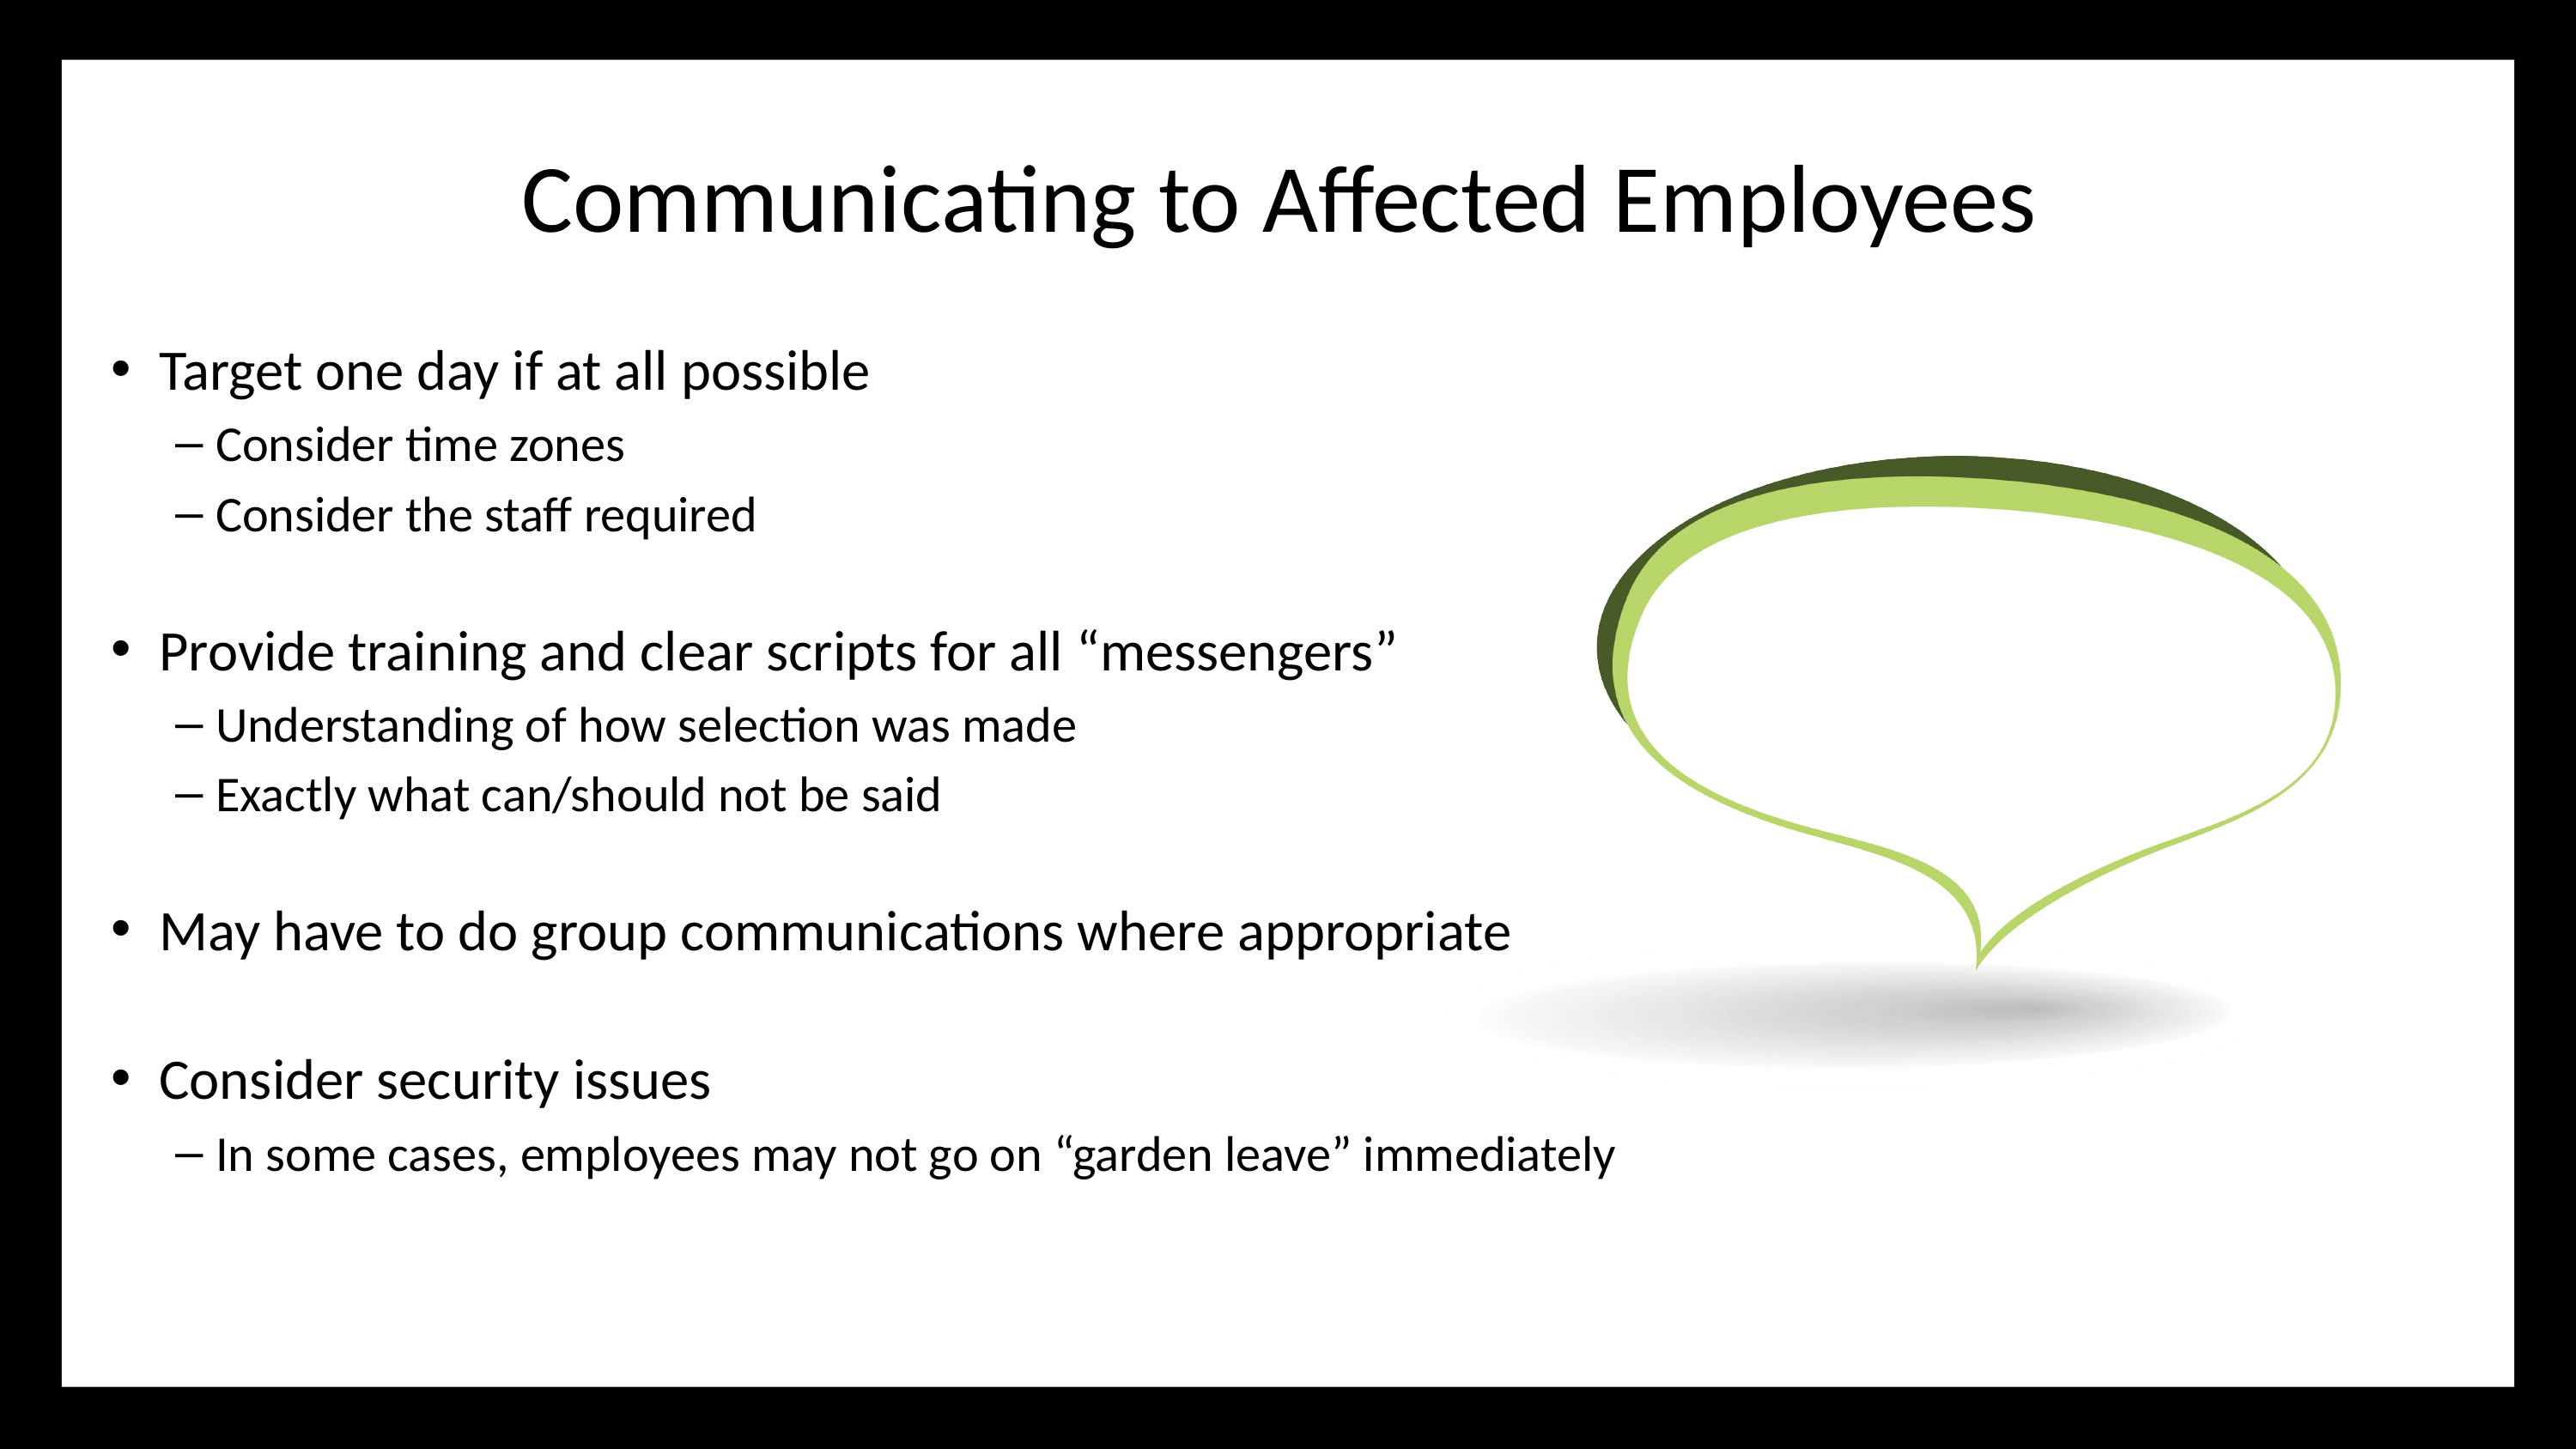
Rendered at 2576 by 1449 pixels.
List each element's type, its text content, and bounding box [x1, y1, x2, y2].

picture [1445, 455, 2342, 1089]
list Target one day if at all possible Consider time zones Consider the staff required Provide training and clear scripts for all “messengers” Understanding of how selection was made Exactly what can/should not be said May have to do group communications where appropriate Consider security issues In some cases, employees may not go on “garden leave” immediately [98, 326, 2469, 1346]
title Communicating to Affected Employees [98, 112, 2461, 274]
